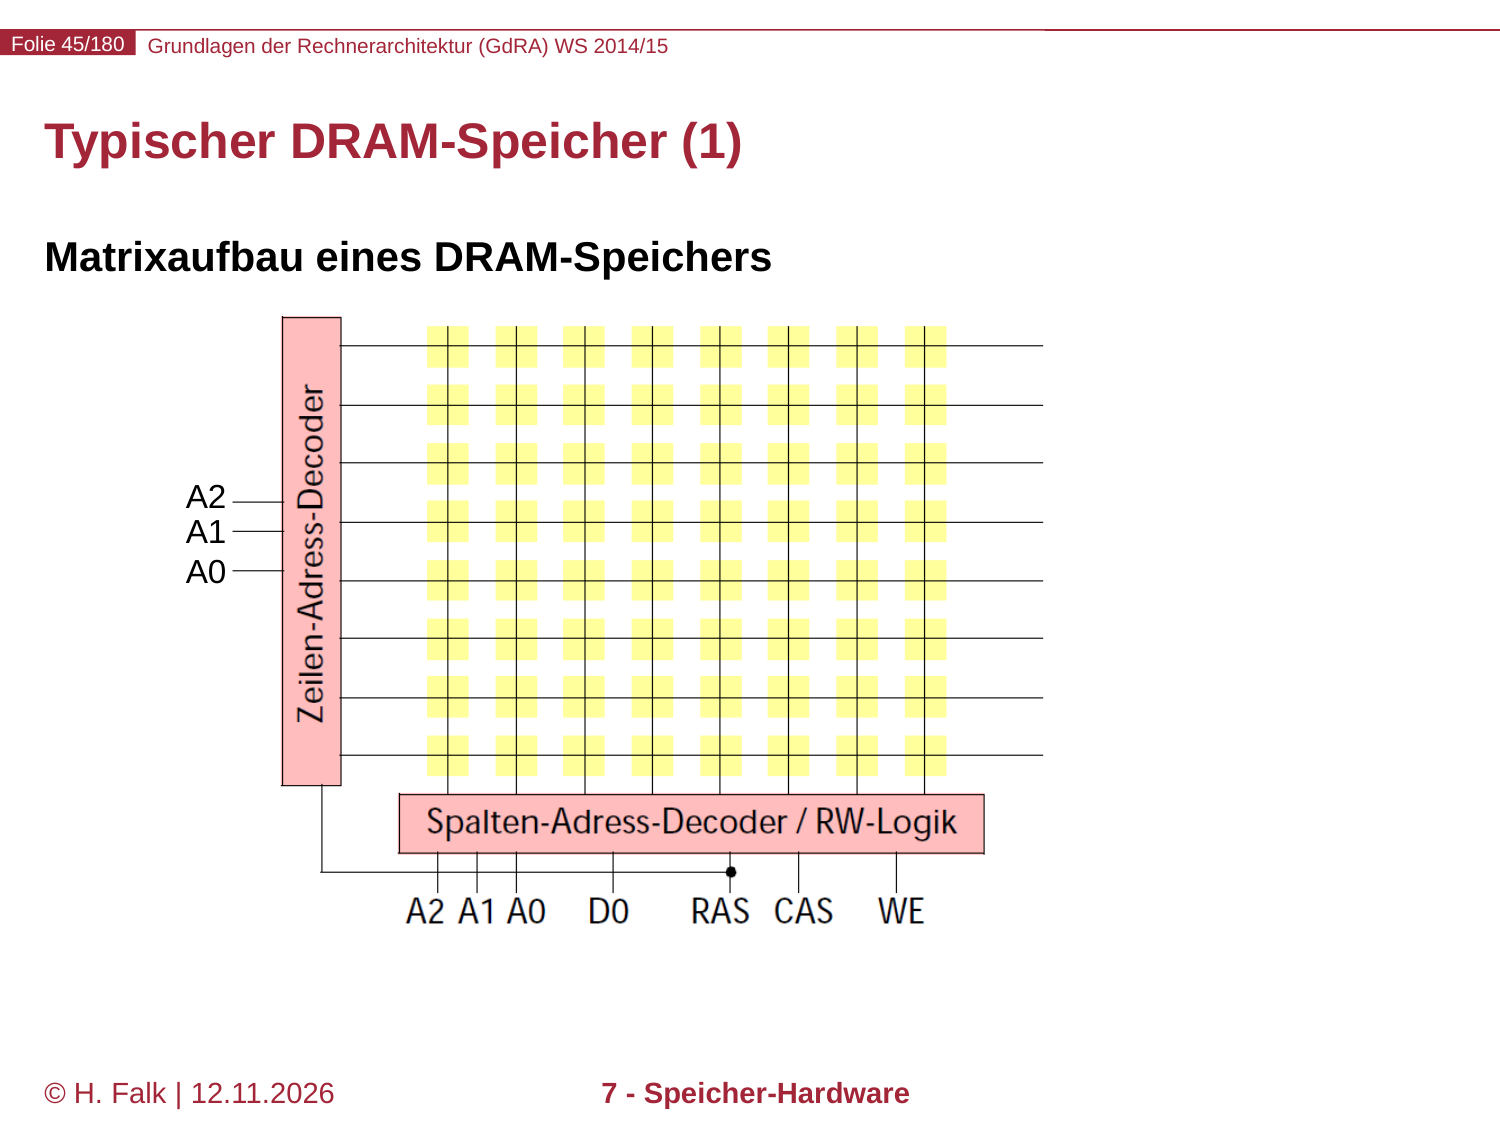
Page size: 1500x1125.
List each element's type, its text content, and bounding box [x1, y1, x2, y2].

footer 7 - Speicher-Hardware [301, 1066, 1211, 1125]
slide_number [29, 1066, 301, 1125]
text_box A2 [171, 467, 223, 523]
text_box A0 [171, 558, 223, 598]
title Typischer DRAM-Speicher (1) [29, 90, 1471, 198]
text_box A1 [171, 523, 223, 558]
list Matrixaufbau eines DRAM-Speichers [29, 227, 1471, 1047]
picture [228, 316, 1046, 929]
